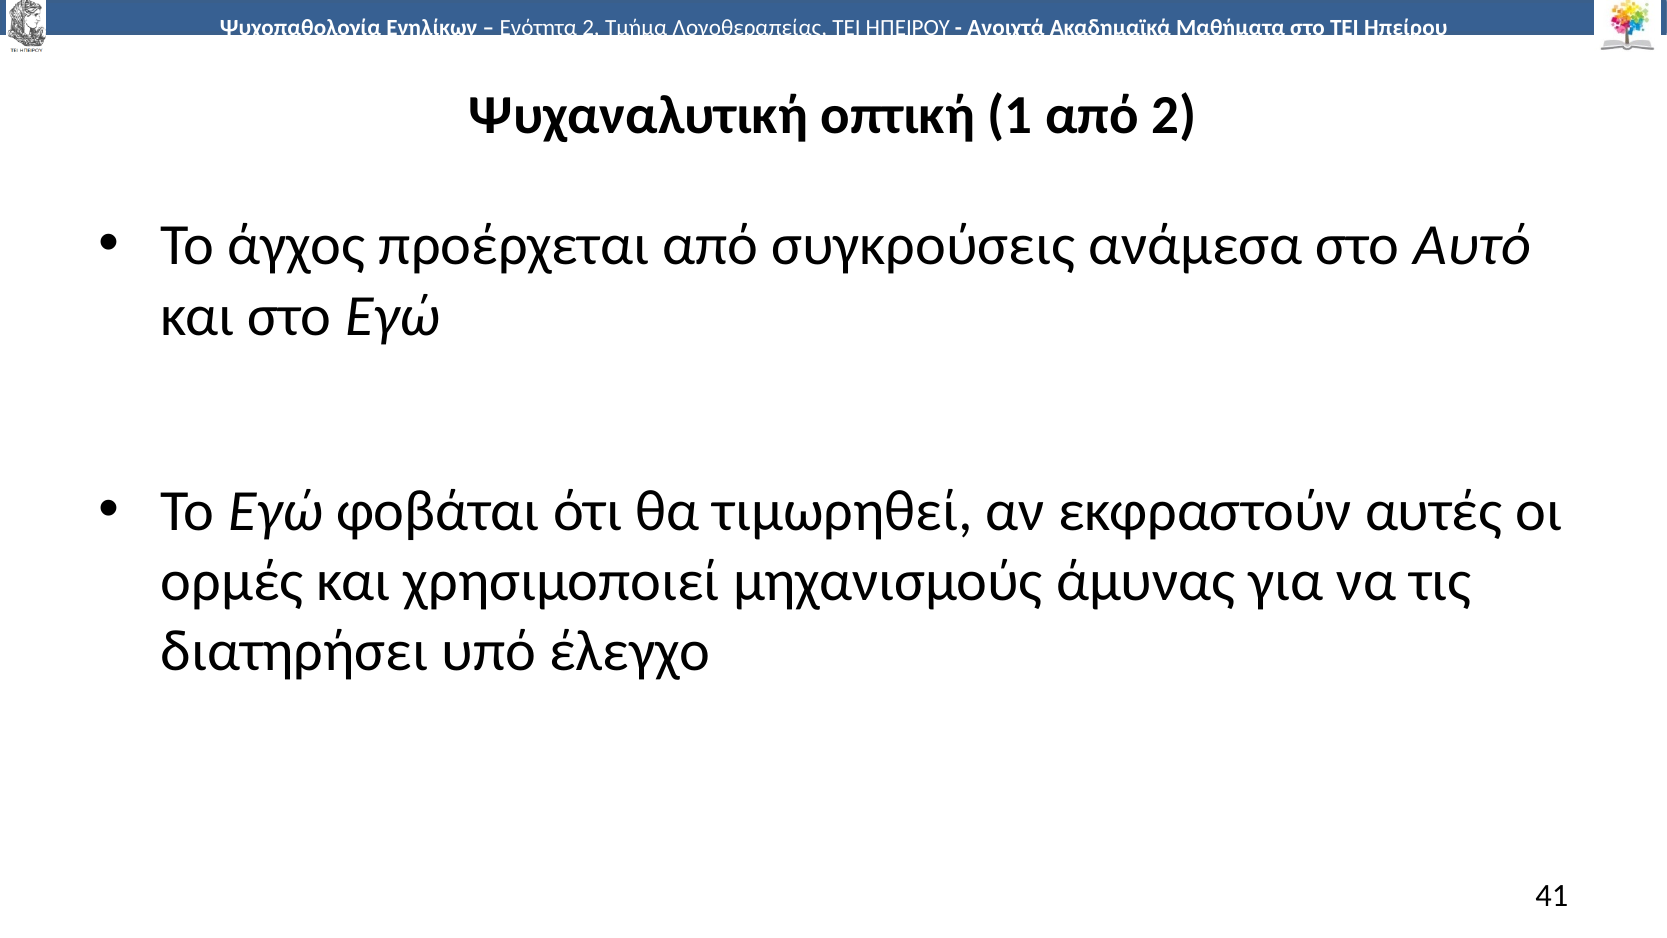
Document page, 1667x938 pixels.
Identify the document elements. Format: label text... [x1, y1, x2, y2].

picture [6, 0, 46, 54]
title Ψυχαναλυτική οπτική (1 από 2) [83, 70, 1584, 153]
picture [1594, 0, 1661, 52]
list Το άγχος προέρχεται από συγκρούσεις ανάμεσα στο Αυτό και στο Εγώ Το Εγώ φοβάται ότι θα τιμωρηθεί, αν εκφραστούν αυτές οι ορμές και χρησιμοποιεί μηχανισμούς άμυνας για να τις διατηρήσει υπό έλεγχο [83, 199, 1584, 838]
slide_number 41 [1194, 868, 1584, 919]
